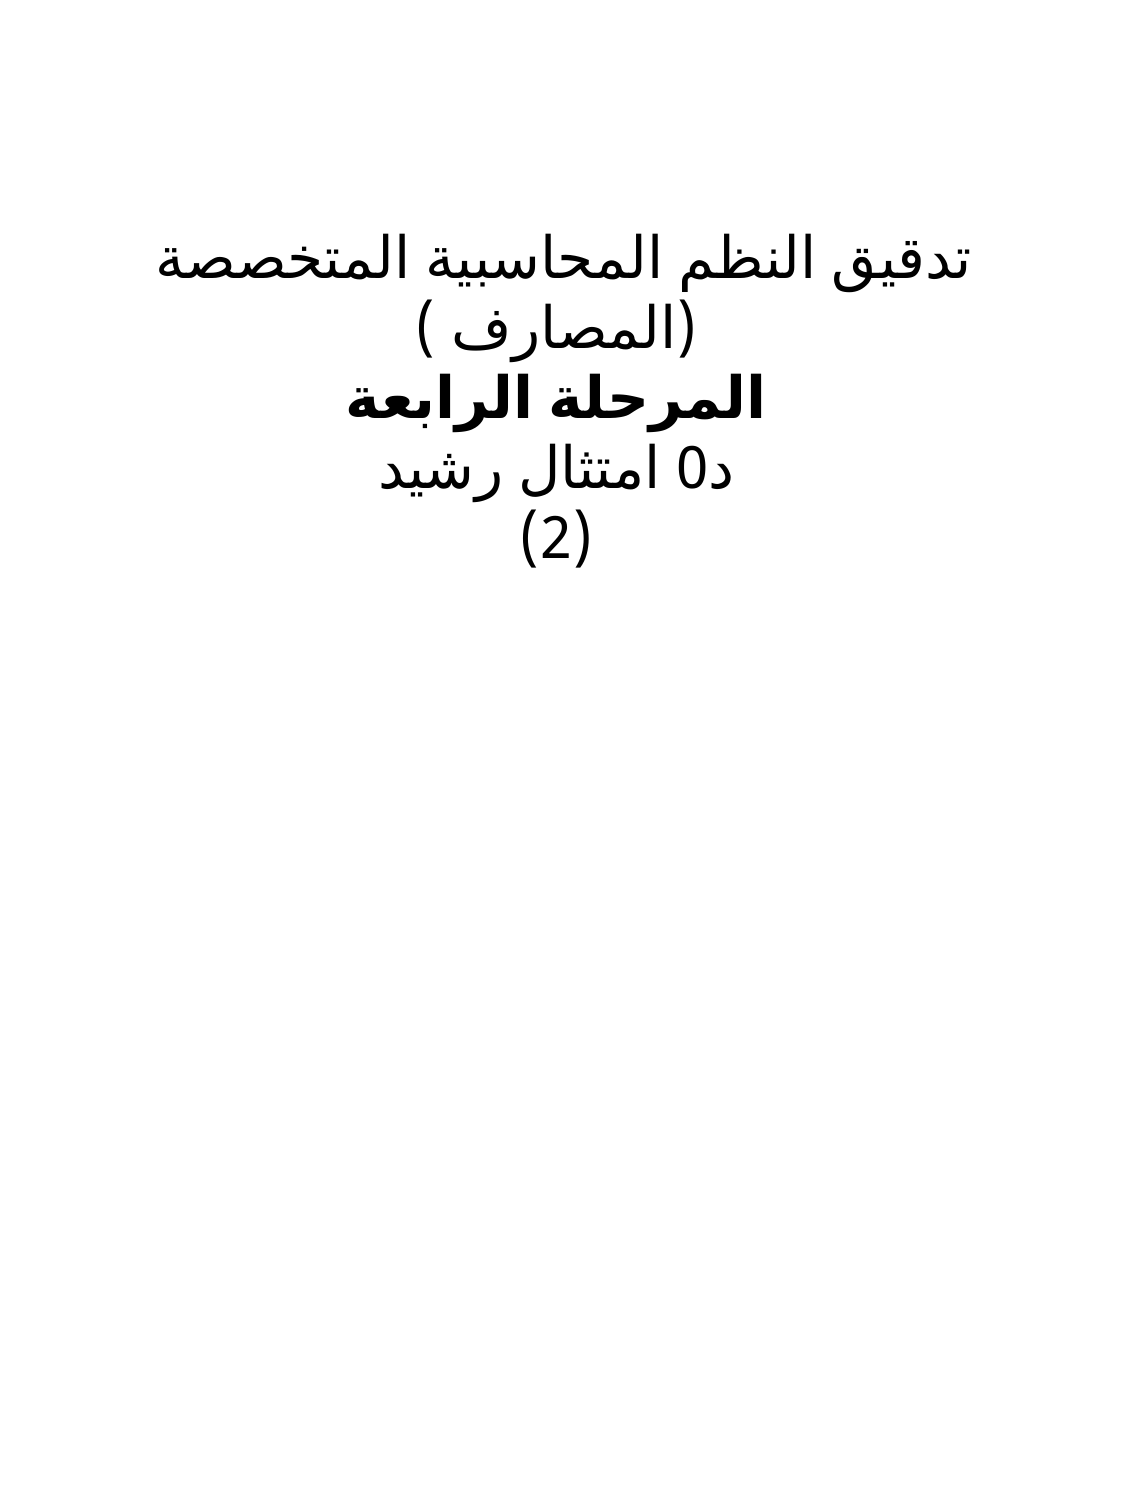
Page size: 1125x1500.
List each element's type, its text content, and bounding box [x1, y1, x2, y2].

text_box تدقيق النظم المحاسبية المتخصصة (المصارف ) المرحلة الرابعة د0 امتثال رشيد (2) [112, 212, 1000, 578]
